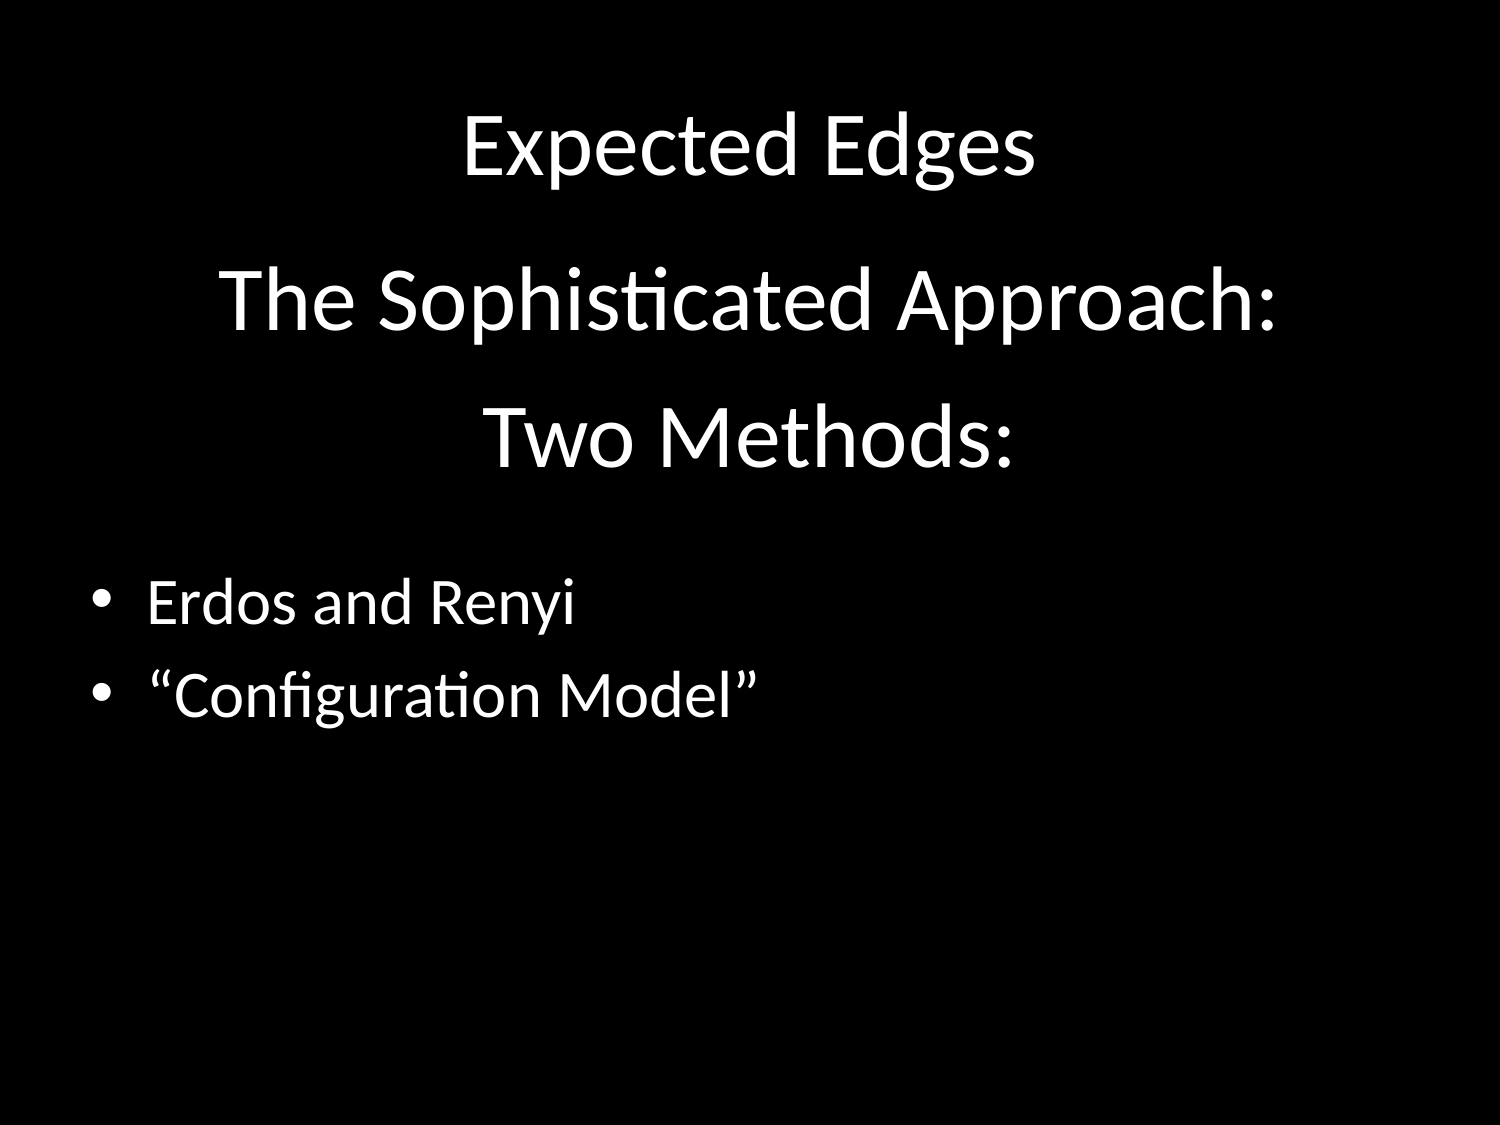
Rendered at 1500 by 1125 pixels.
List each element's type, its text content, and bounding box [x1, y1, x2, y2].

text_box The Sophisticated Approach: [74, 200, 1425, 337]
title Expected Edges [75, 45, 1425, 200]
text_box Two Methods: [74, 337, 1425, 525]
list Erdos and Renyi “Configuration Model” [75, 549, 1425, 775]
